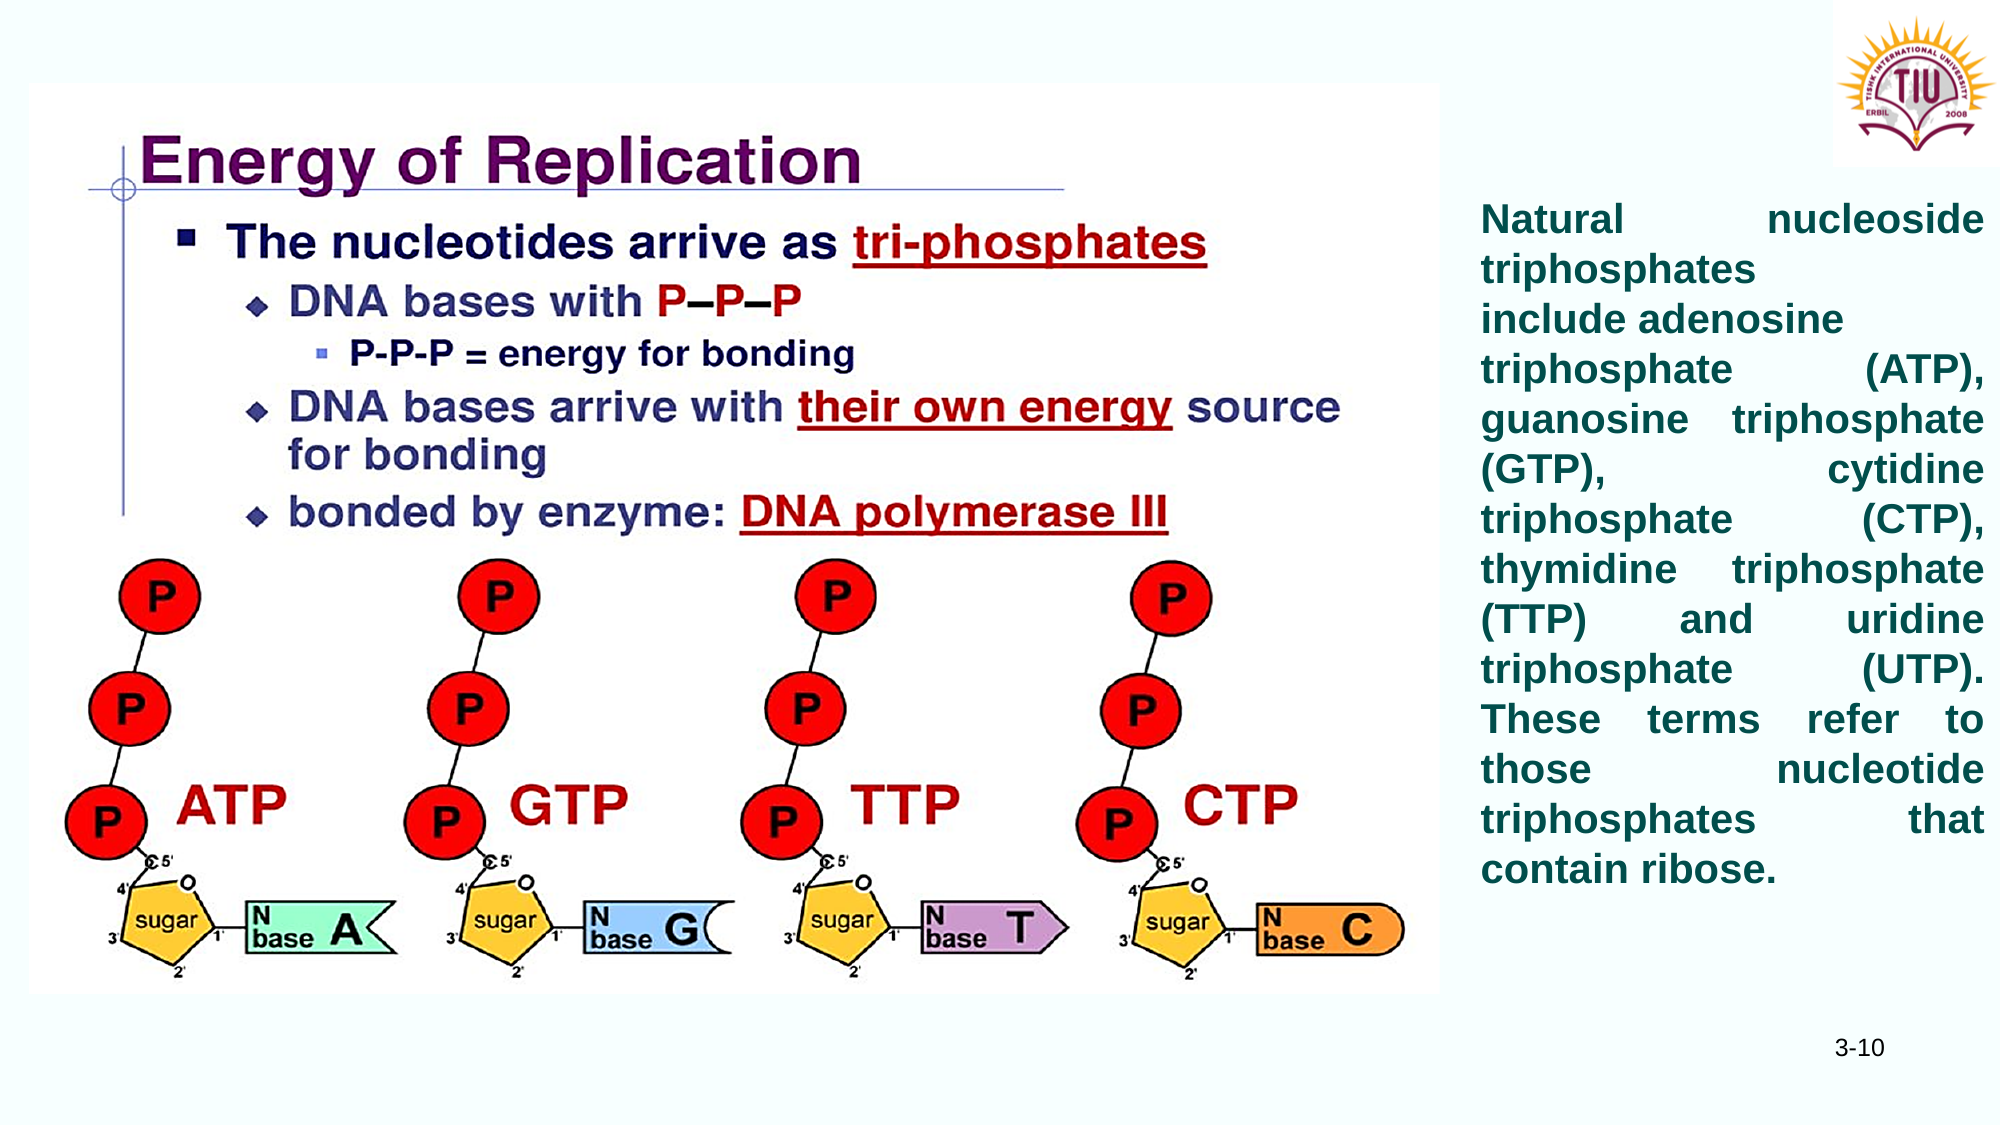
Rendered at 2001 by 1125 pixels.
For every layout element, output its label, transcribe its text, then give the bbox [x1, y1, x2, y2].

slide_number 3-10 [1433, 1024, 1900, 1103]
list Natural nucleoside triphosphates include adenosine triphosphate (ATP), guanosine triphosphate (GTP), cytidine triphosphate (CTP), thymidine triphosphate (TTP) and uridine triphosphate (UTP). These terms refer to those nucleotide triphosphates that contain ribose. [1465, 183, 2000, 1028]
picture [28, 83, 1440, 994]
picture [1832, 0, 2000, 168]
